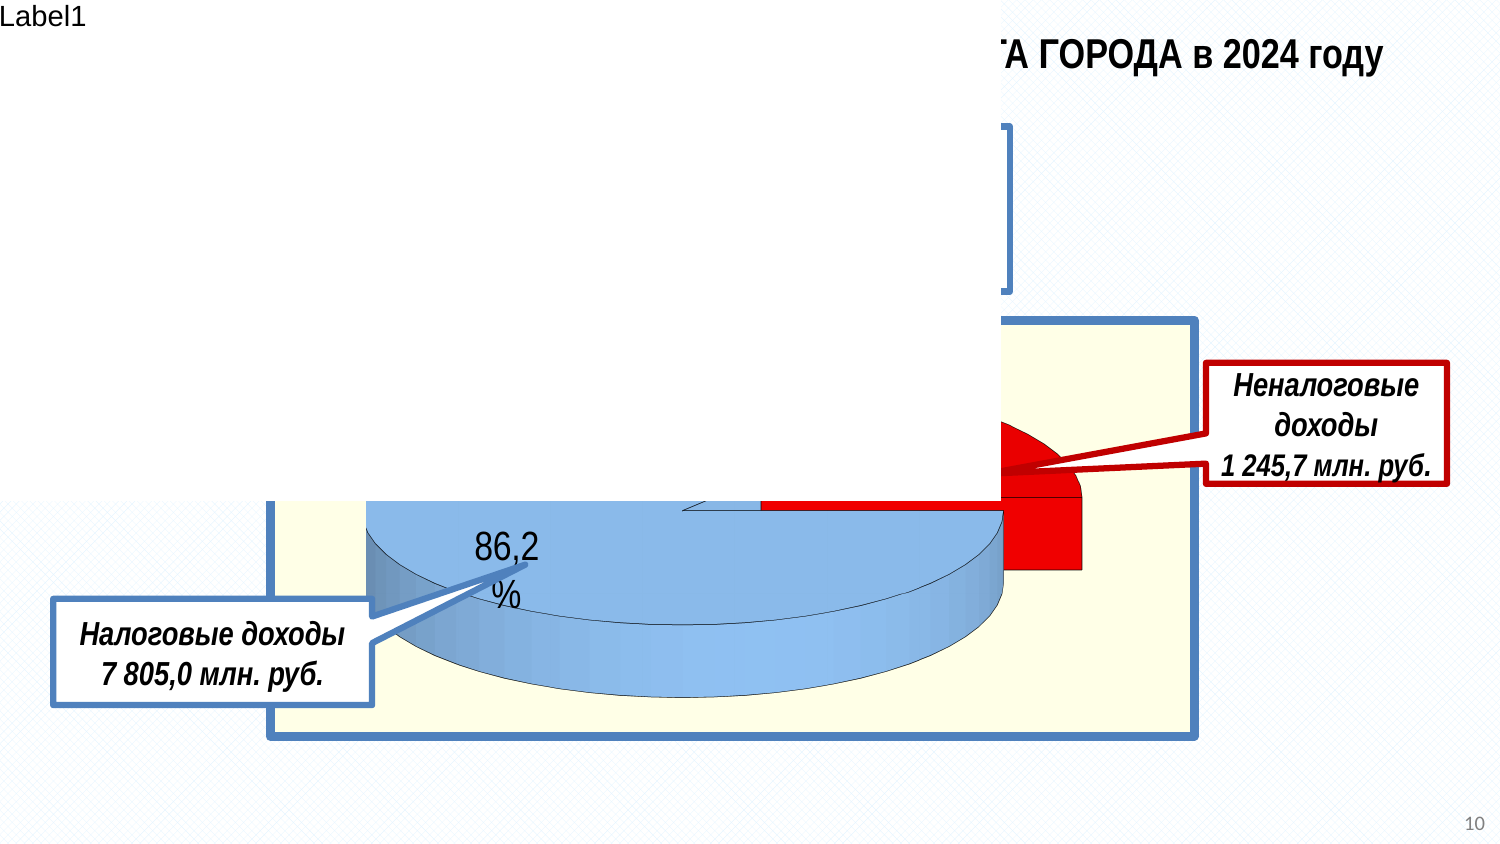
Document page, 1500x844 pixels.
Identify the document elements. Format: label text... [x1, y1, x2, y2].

text_box НАЛОГОВЫЕ И НЕНАЛОГОВЫЕ ДОХОДЫ БЮДЖЕТА ГОРОДА в 2024 году [1001, 14, 1480, 79]
text_box Неналоговые доходы 1 245,7 млн. руб. [1204, 360, 1450, 486]
text_box 10 [1415, 802, 1500, 843]
text_box Налоговые доходы 7 805,0 млн. руб. [51, 596, 260, 708]
text_box Налоговые и неналоговые доходы 9 050,7 млн. руб. [1001, 126, 1010, 292]
chart [265, 315, 1200, 742]
